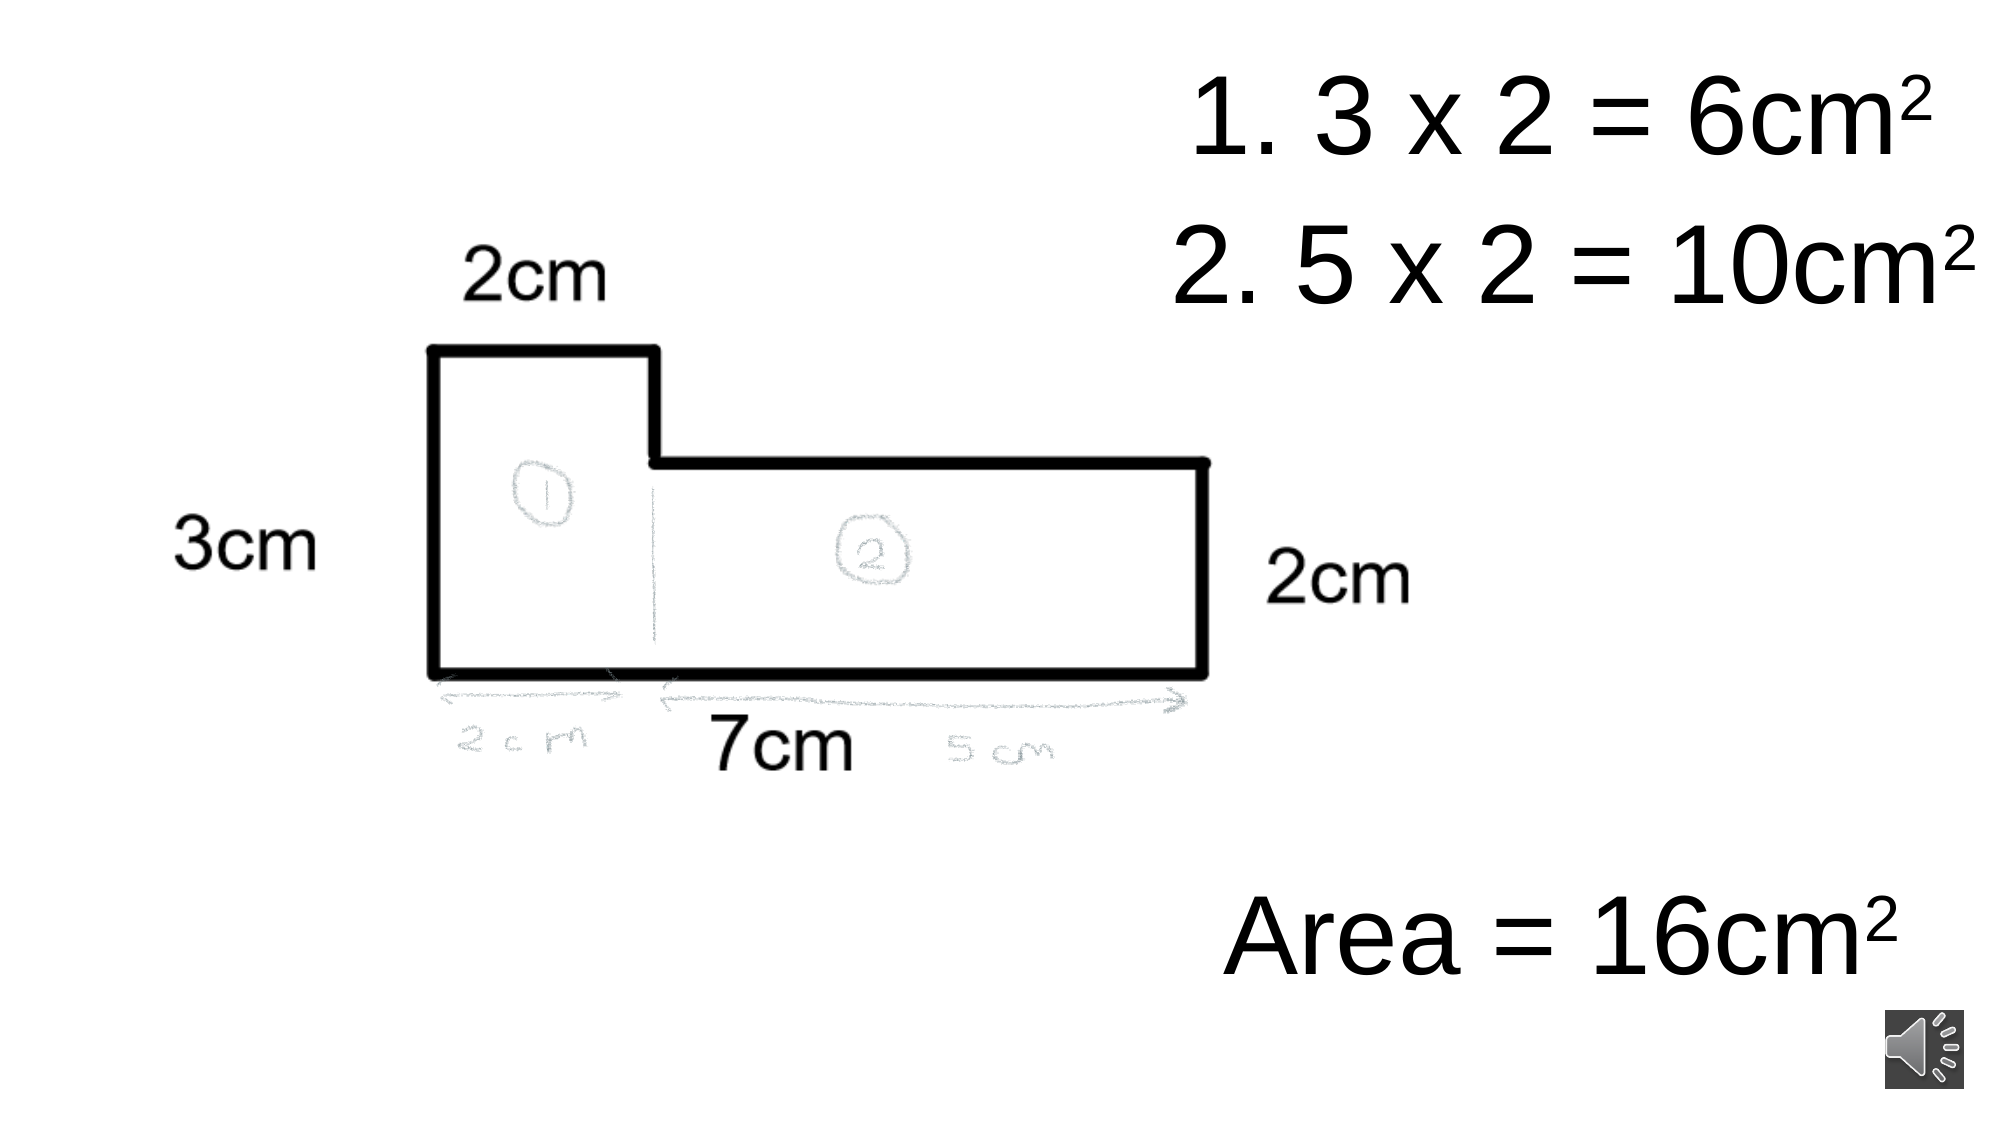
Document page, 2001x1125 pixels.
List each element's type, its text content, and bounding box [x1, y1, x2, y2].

text_box 1. 3 x 2 = 6cm2 [1173, 34, 1950, 183]
text_box Area = 16cm2 [1208, 854, 1916, 1005]
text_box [832, 500, 917, 598]
text_box 2. 5 x 2 = 10cm2 [1154, 183, 1994, 334]
picture [1884, 1009, 1965, 1090]
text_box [509, 448, 579, 540]
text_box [433, 659, 1198, 762]
picture [158, 194, 1461, 888]
